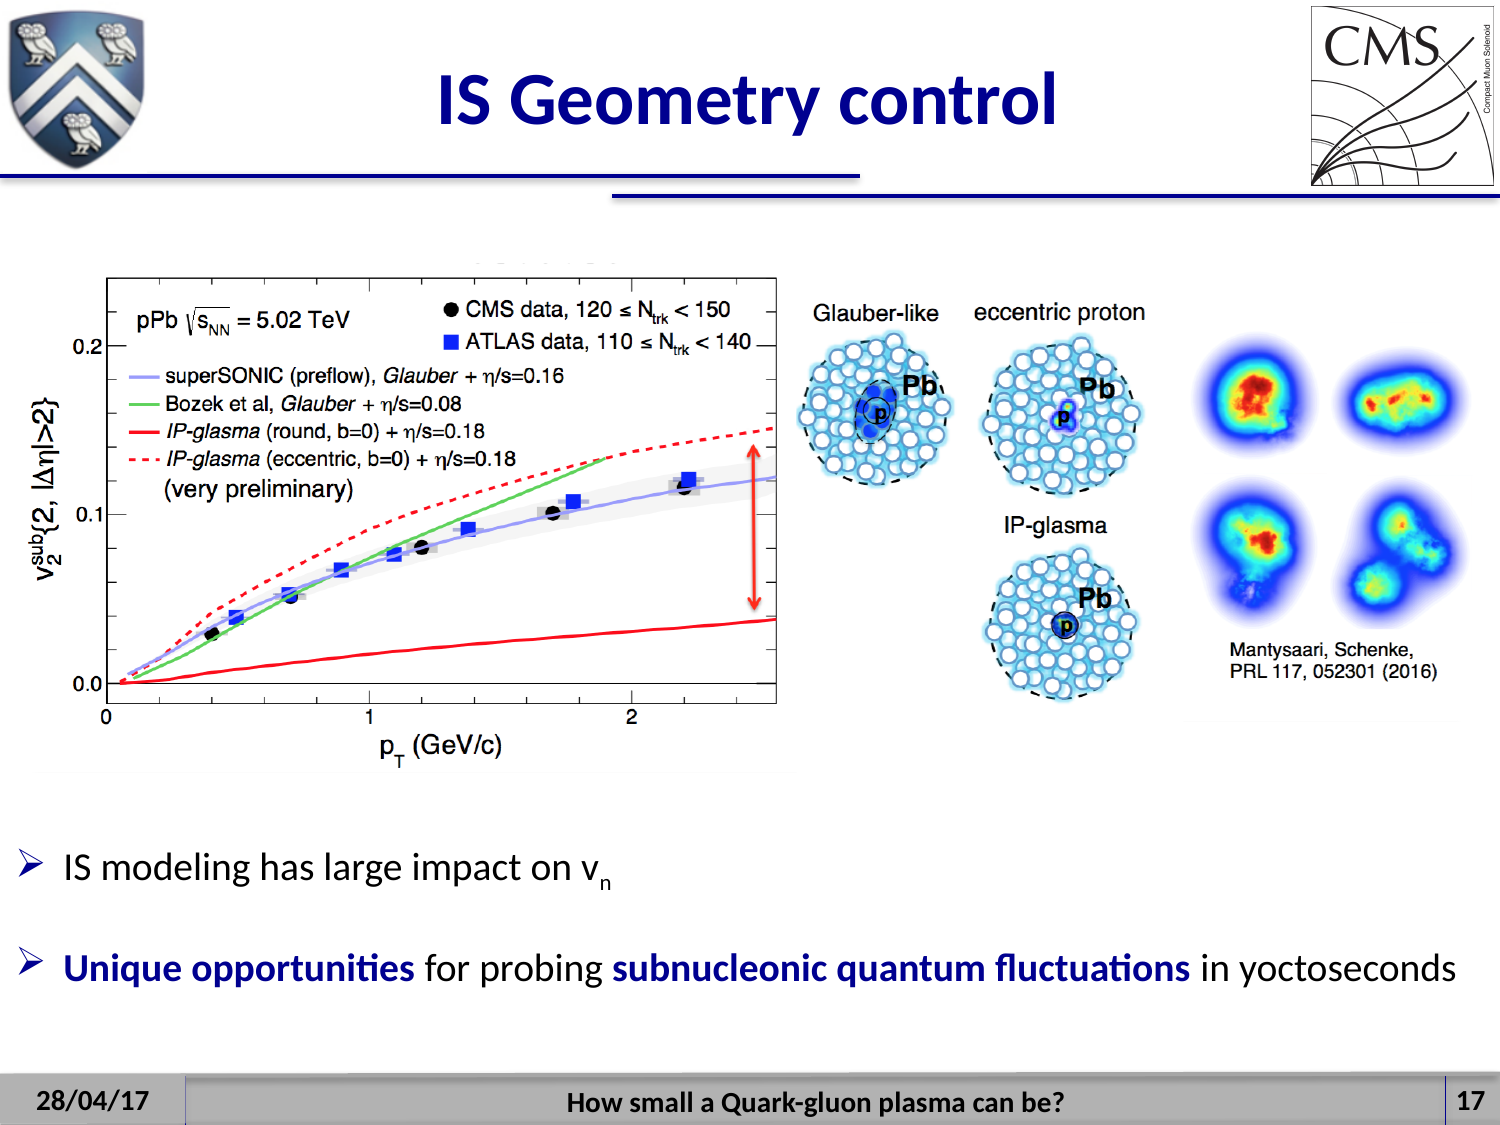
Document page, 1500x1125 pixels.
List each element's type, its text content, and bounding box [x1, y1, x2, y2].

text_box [0, 1073, 1500, 1077]
picture [1310, 5, 1495, 186]
title IS Geometry control [185, 0, 1311, 174]
text_box How small a Quark-gluon plasma can be? [191, 1085, 1439, 1120]
text_box 28/04/17 [0, 1083, 181, 1122]
text_box 17 [1450, 1084, 1500, 1120]
picture [2, 0, 148, 174]
picture [1183, 270, 1495, 722]
picture [0, 263, 1160, 773]
list IS modeling has large impact on vn Unique opportunities for probing subnucleonic quantum fluctuations in yoctoseconds [0, 833, 1473, 1042]
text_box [0, 175, 1500, 197]
